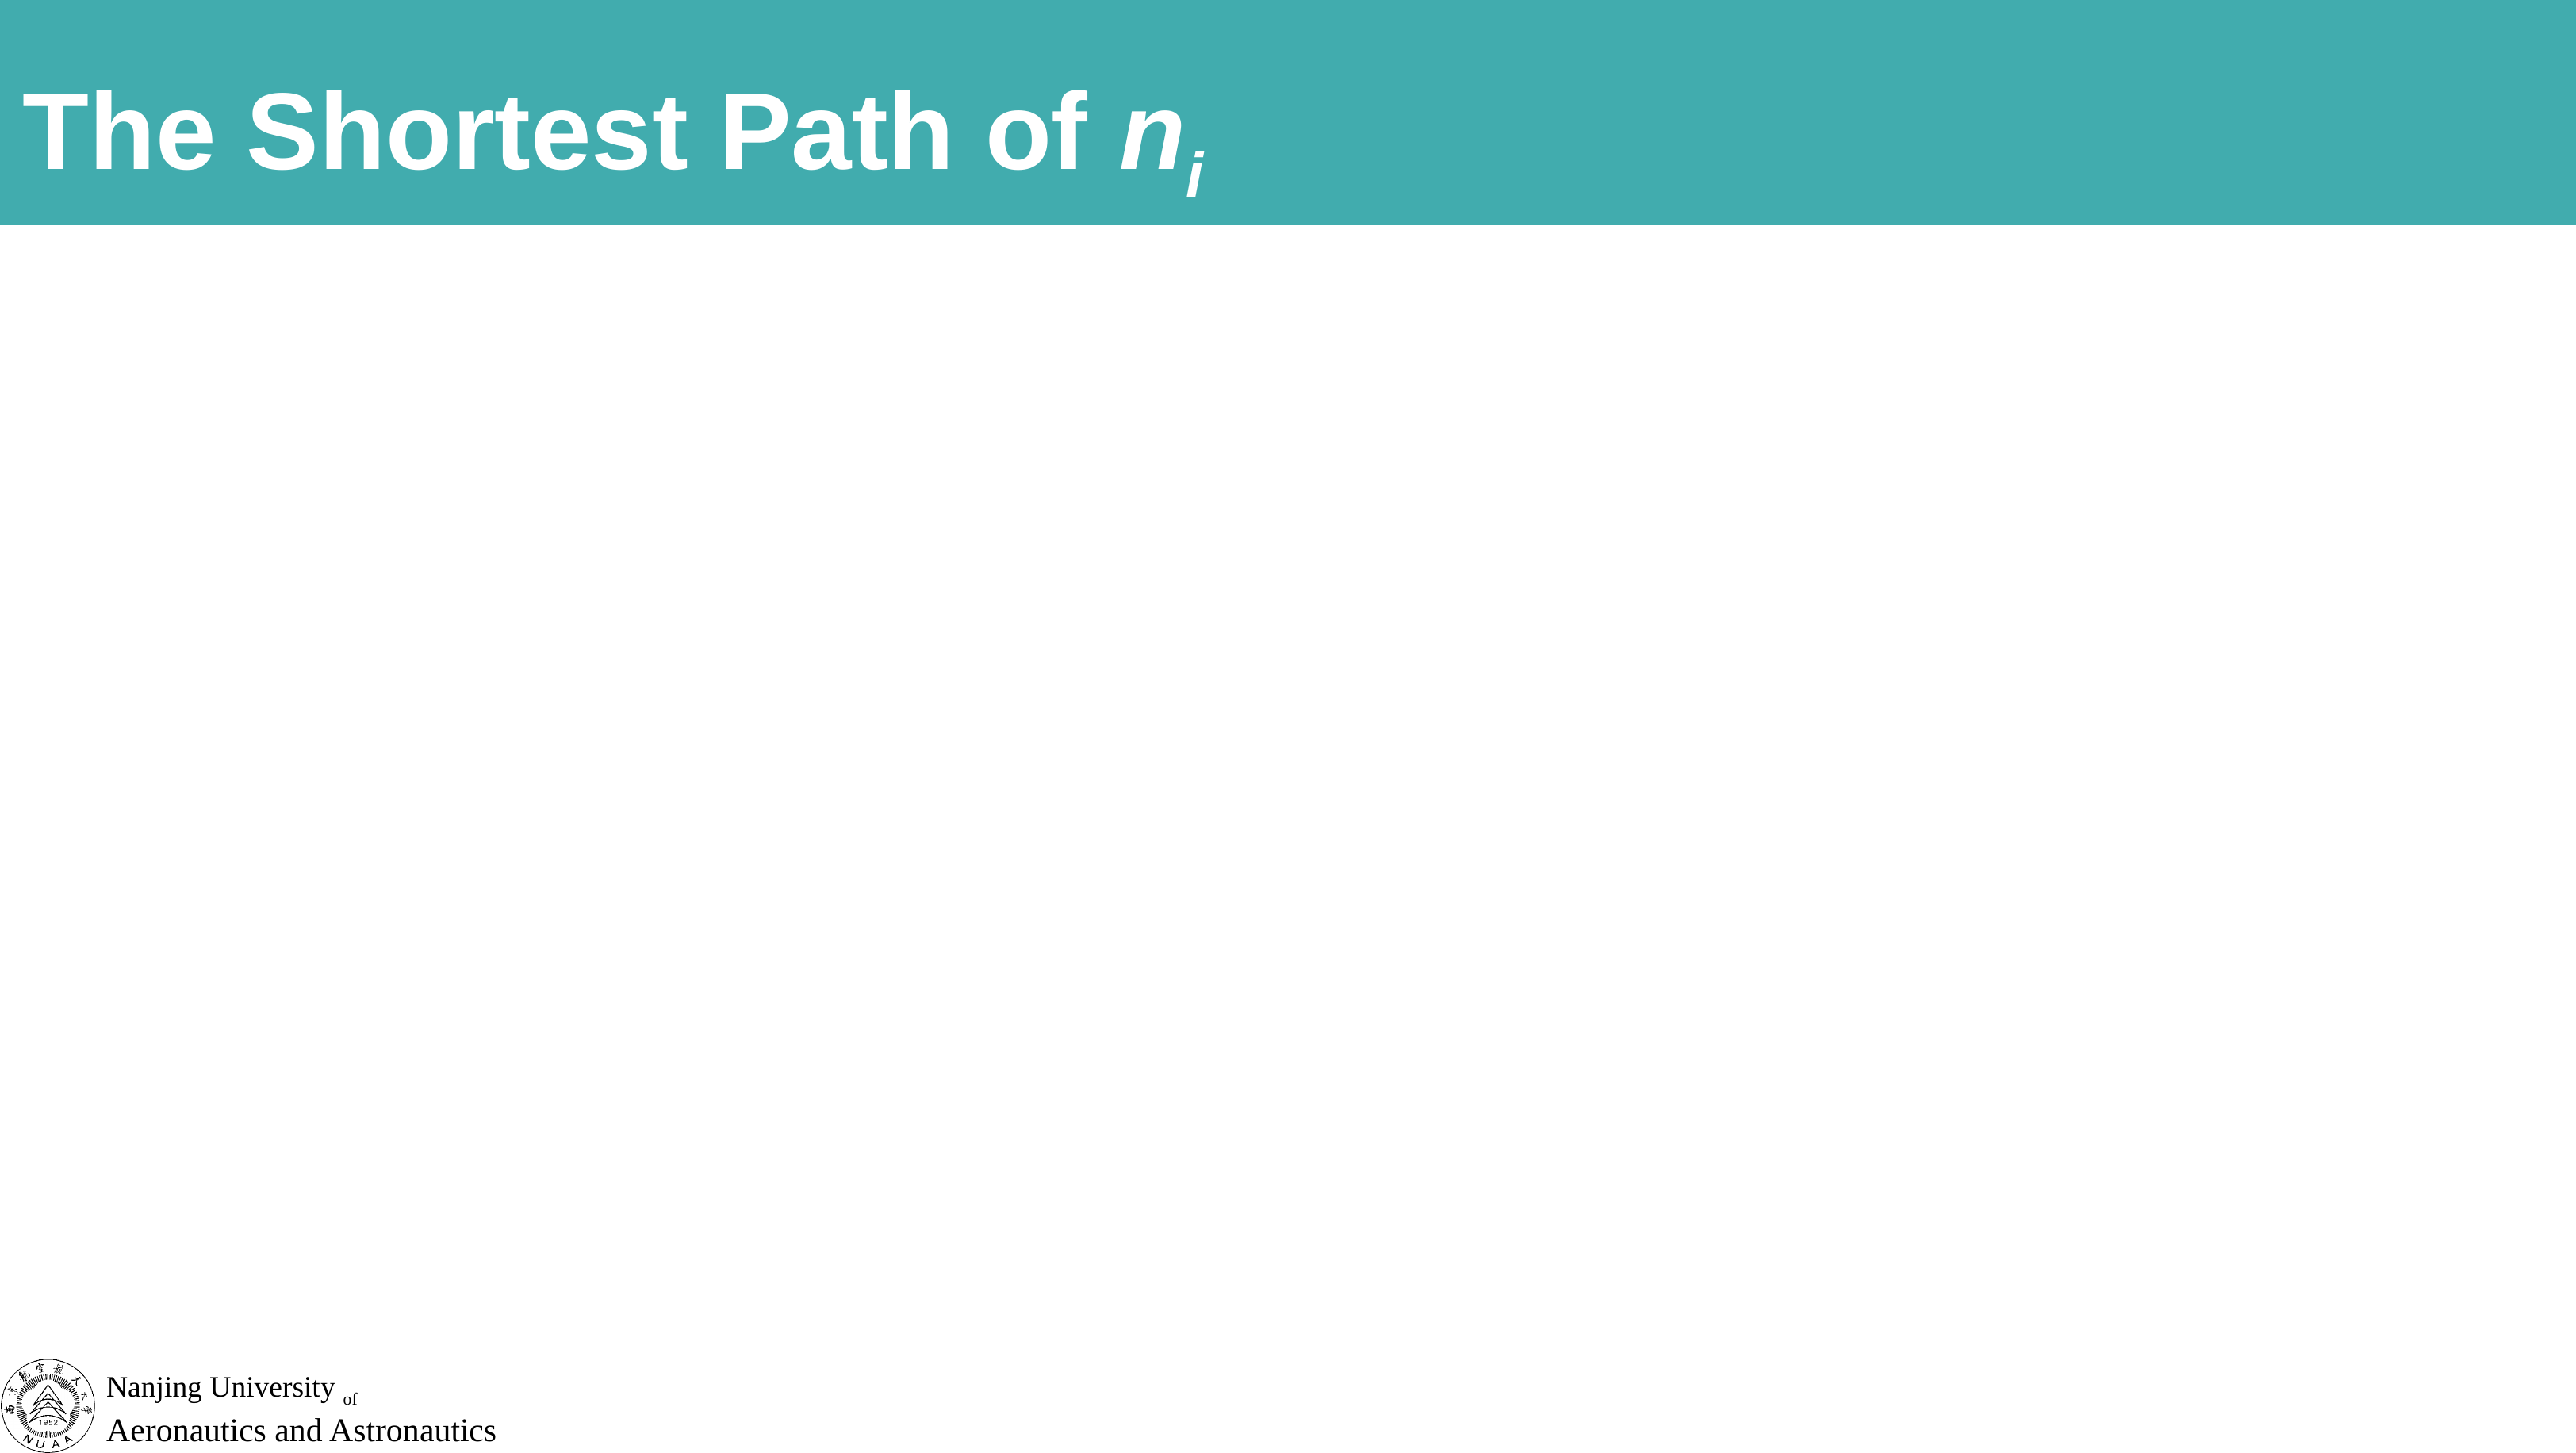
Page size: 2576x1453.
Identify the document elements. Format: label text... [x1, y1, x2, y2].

text_box The Shortest Path of ni [21, 27, 2576, 209]
text_box Nanjing University of Aeronautics and Astronautics [98, 1361, 623, 1453]
text_box [0, 0, 2576, 225]
picture [0, 1358, 95, 1453]
